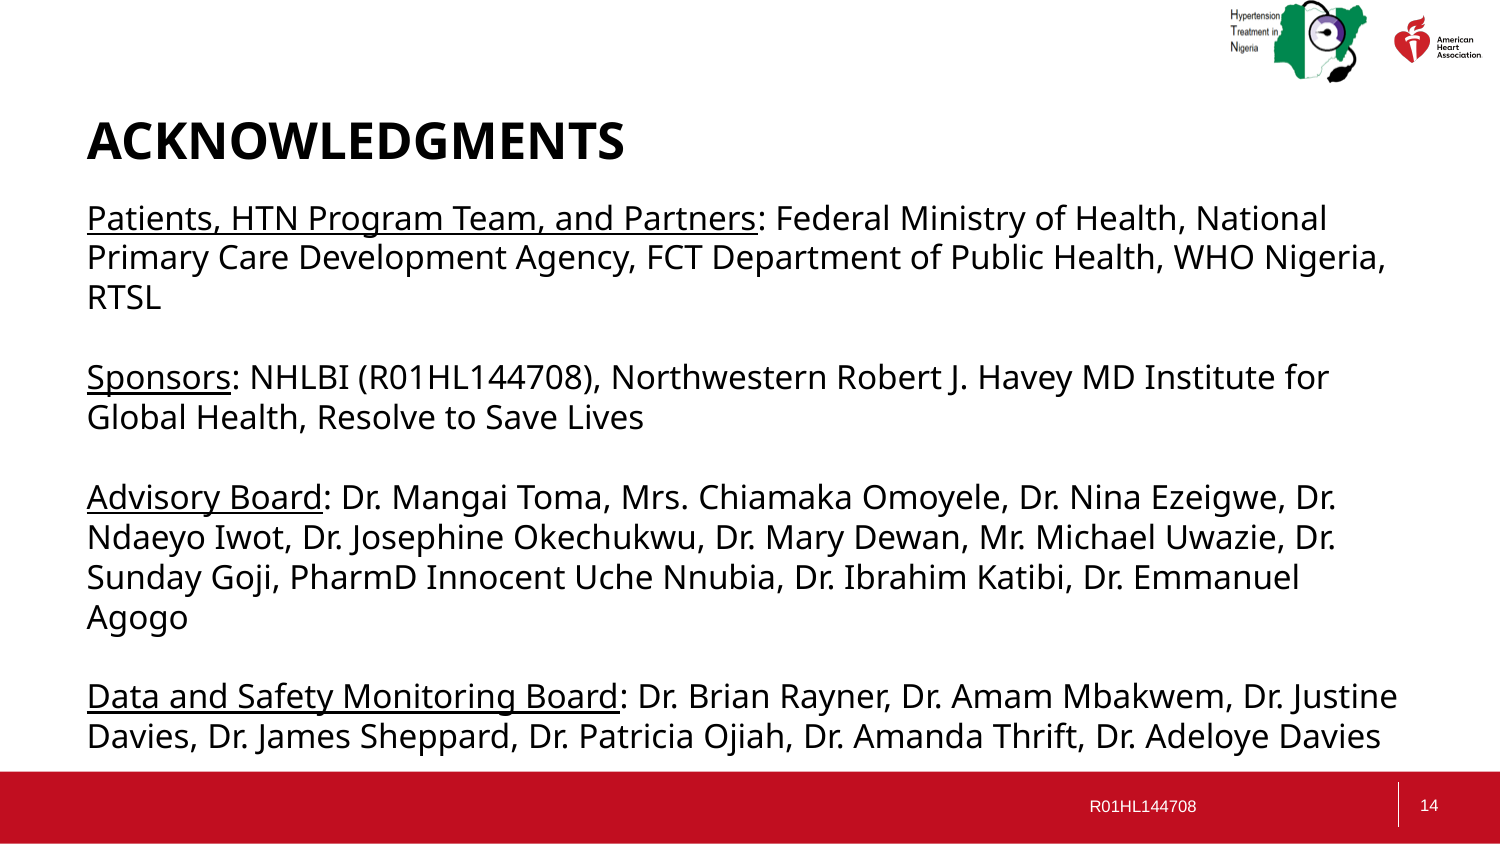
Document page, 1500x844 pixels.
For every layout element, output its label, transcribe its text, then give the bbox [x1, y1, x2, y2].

list R01HL144708 [1014, 782, 1212, 827]
picture [1230, 0, 1368, 85]
title ACKNOWLEDGMENTS [71, 100, 1193, 178]
text_box Patients, HTN Program Team, and Partners: Federal Ministry of Health, National Primary Care Development Agency, FCT Department of Public Health, WHO Nigeria, RTSL Sponsors: NHLBI (R01HL144708), Northwestern Robert J. Havey MD Institute for Global Health, Resolve to Save Lives Advisory Board: Dr. Mangai Toma, Mrs. Chiamaka Omoyele, Dr. Nina Ezeigwe, Dr. Ndaeyo Iwot, Dr. Josephine Okechukwu, Dr. Mary Dewan, Mr. Michael Uwazie, Dr. Sunday Goji, PharmD Innocent Uche Nnubia, Dr. Ibrahim Katibi, Dr. Emmanuel Agogo Data and Safety Monitoring Board: Dr. Brian Rayner, Dr. Amam Mbakwem, Dr. Justine Davies, Dr. James Sheppard, Dr. Patricia Ojiah, Dr. Amanda Thrift, Dr. Adeloye Davies [71, 189, 1427, 763]
slide_number 14 [1405, 782, 1500, 827]
